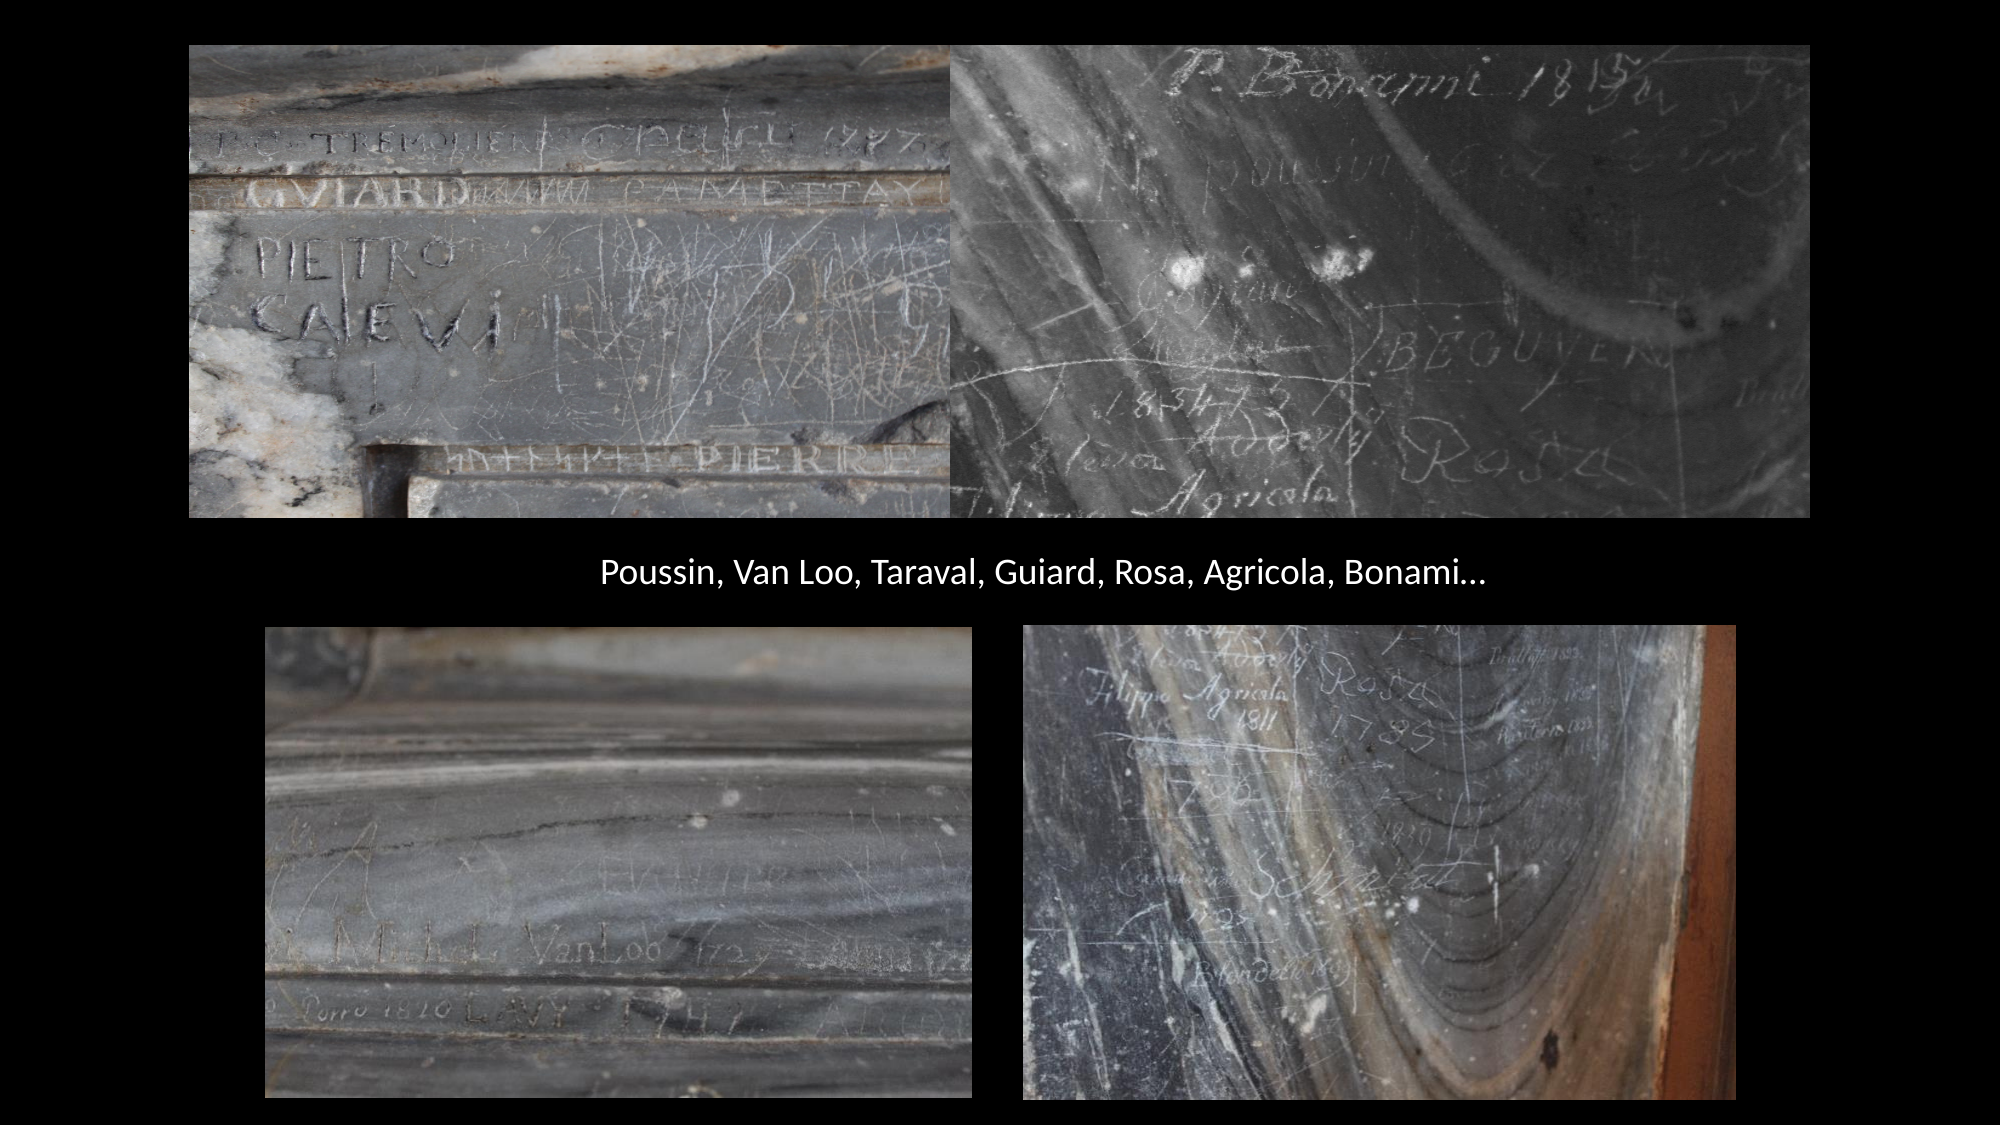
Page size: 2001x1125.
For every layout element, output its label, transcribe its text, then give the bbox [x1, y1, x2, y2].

picture [265, 627, 972, 1099]
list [189, 44, 949, 518]
picture [1023, 625, 1736, 1101]
picture [950, 44, 1810, 518]
text_box Poussin, Van Loo, Taraval, Guiard, Rosa, Agricola, Bonami… [585, 539, 1511, 600]
